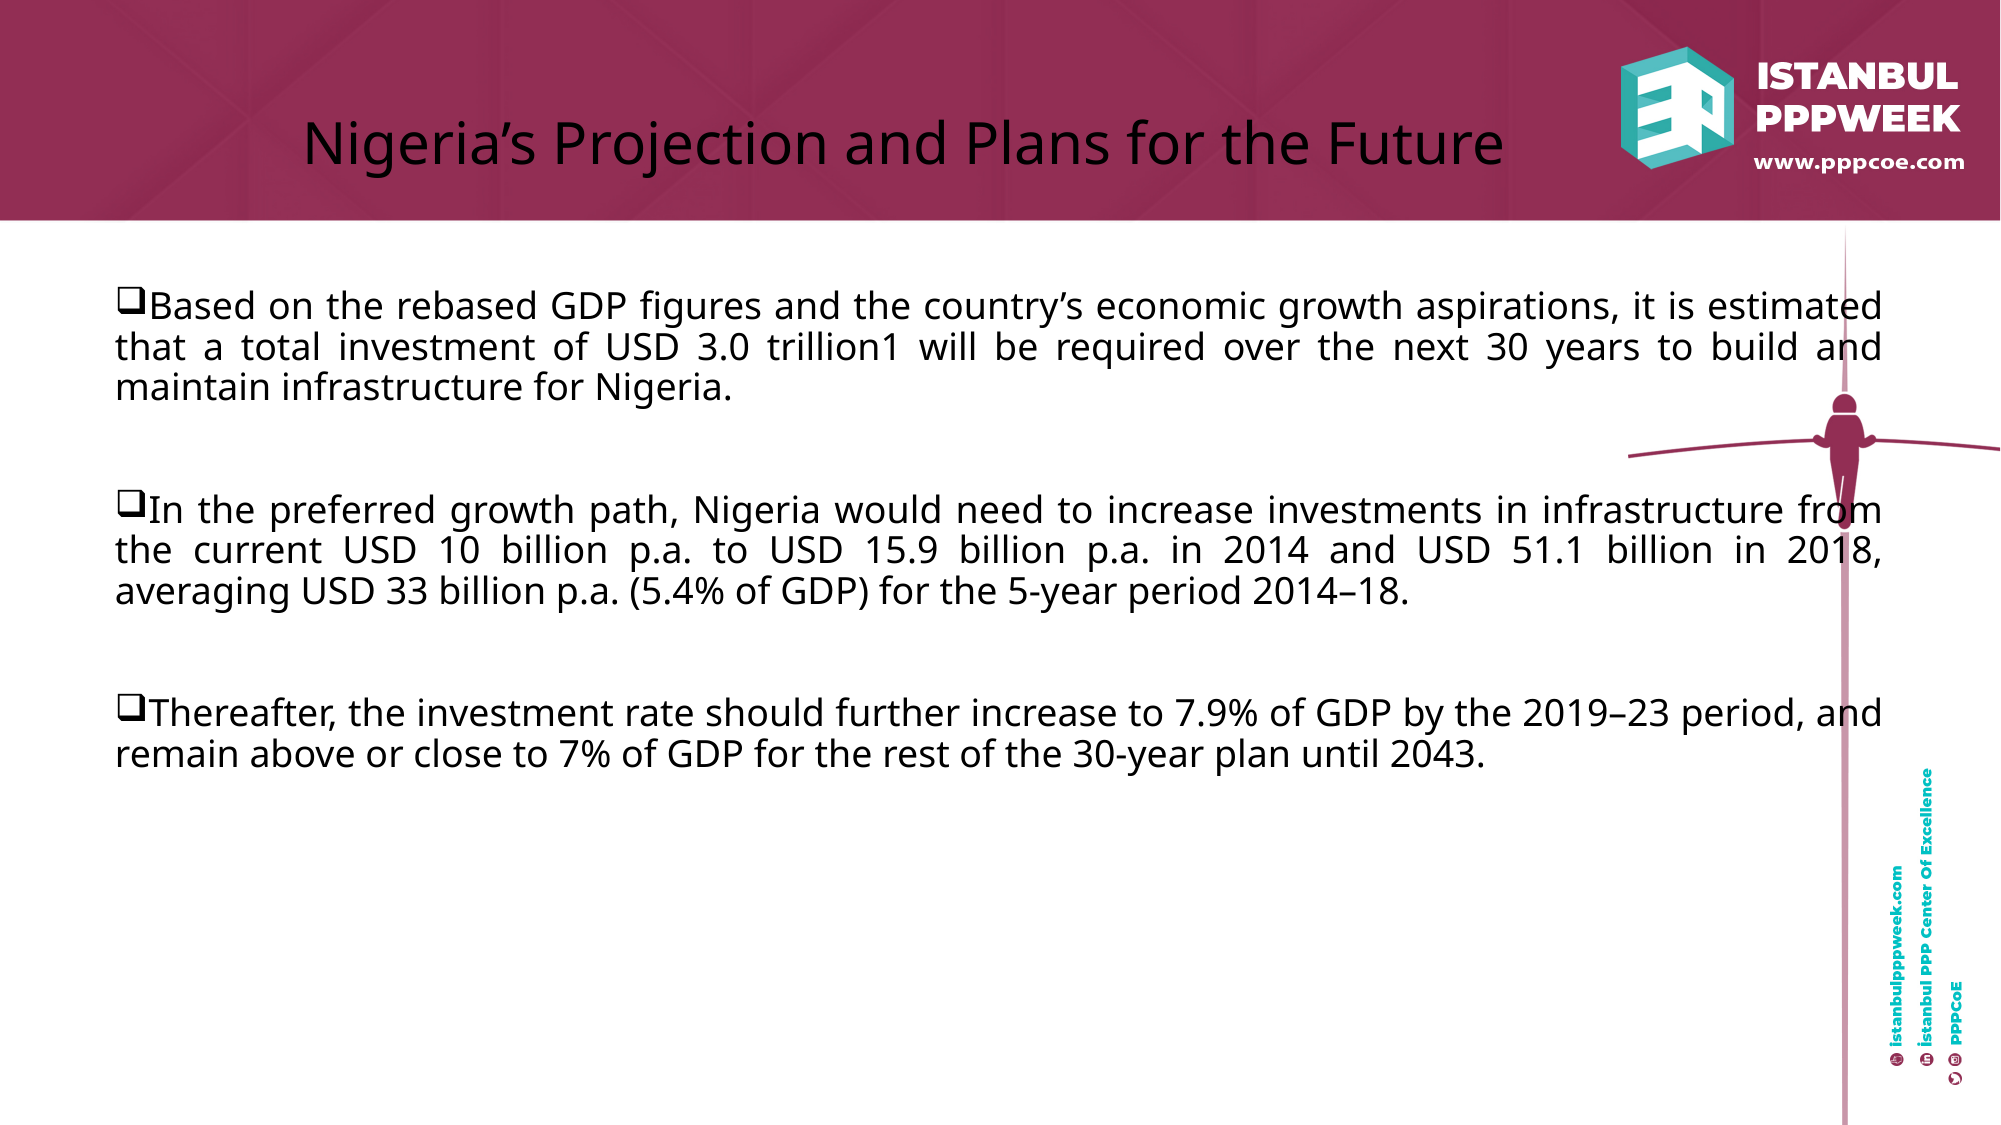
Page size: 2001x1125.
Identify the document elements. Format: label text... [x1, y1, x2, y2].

picture [0, 0, 2001, 1125]
text_box Nigeria’s Projection and Plans for the Future [287, 54, 1700, 185]
text_box Based on the rebased GDP figures and the country’s economic growth aspirations, it is estimated that a total investment of USD 3.0 trillion1 will be required over the next 30 years to build and maintain infrastructure for Nigeria. In the preferred growth path, Nigeria would need to increase investments in infrastructure from the current USD 10 billion p.a. to USD 15.9 billion p.a. in 2014 and USD 51.1 billion in 2018, averaging USD 33 billion p.a. (5.4% of GDP) for the 5-year period 2014–18. Thereafter, the investment rate should further increase to 7.9% of GDP by the 2019–23 period, and remain above or close to 7% of GDP for the rest of the 30-year plan until 2043. [99, 279, 1900, 1023]
